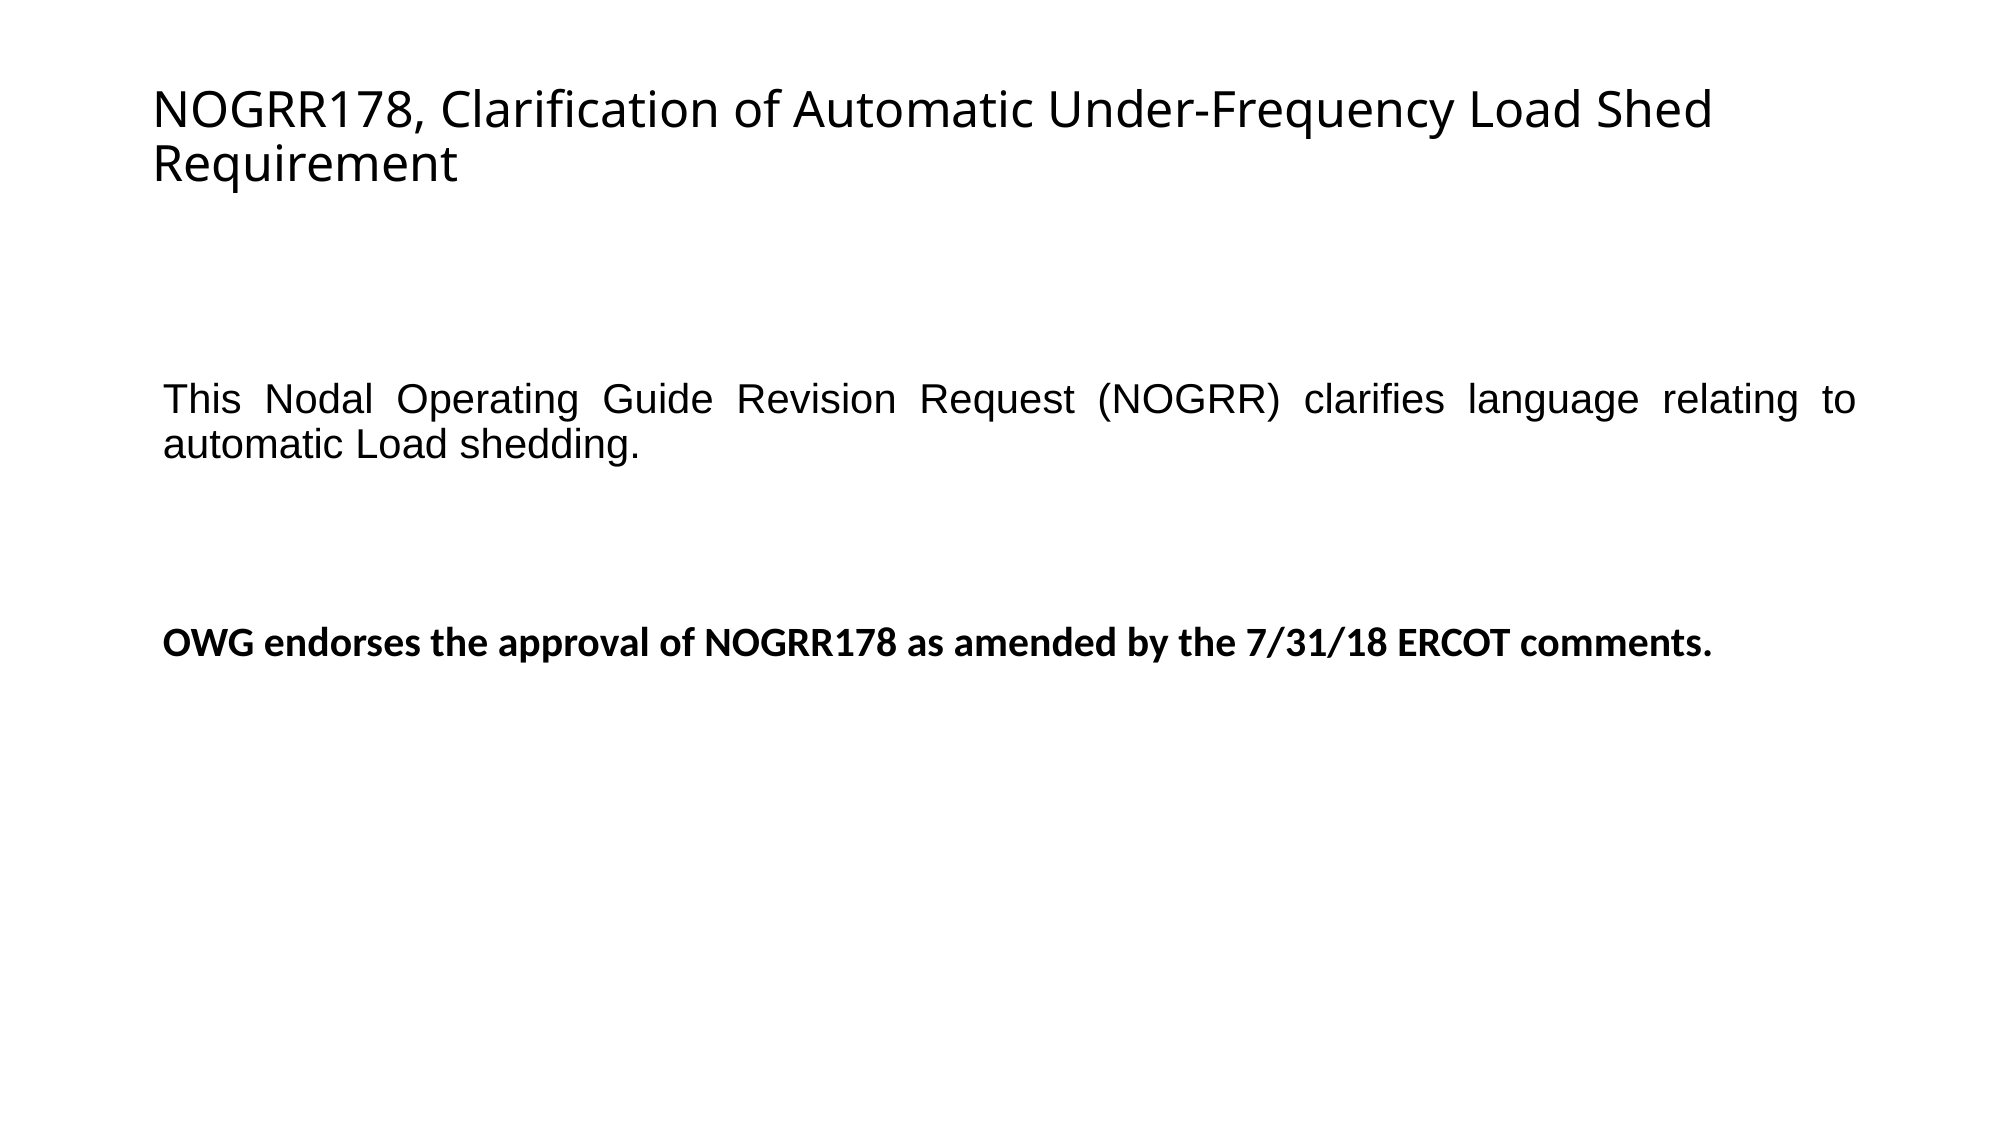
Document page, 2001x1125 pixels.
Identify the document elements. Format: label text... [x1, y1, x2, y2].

title NOGRR178, Clarification of Automatic Under-Frequency Load Shed Requirement [137, 59, 1863, 278]
list This Nodal Operating Guide Revision Request (NOGRR) clarifies language relating to automatic Load shedding. OWG endorses the approval of NOGRR178 as amended by the 7/31/18 ERCOT comments. [147, 299, 1873, 1014]
